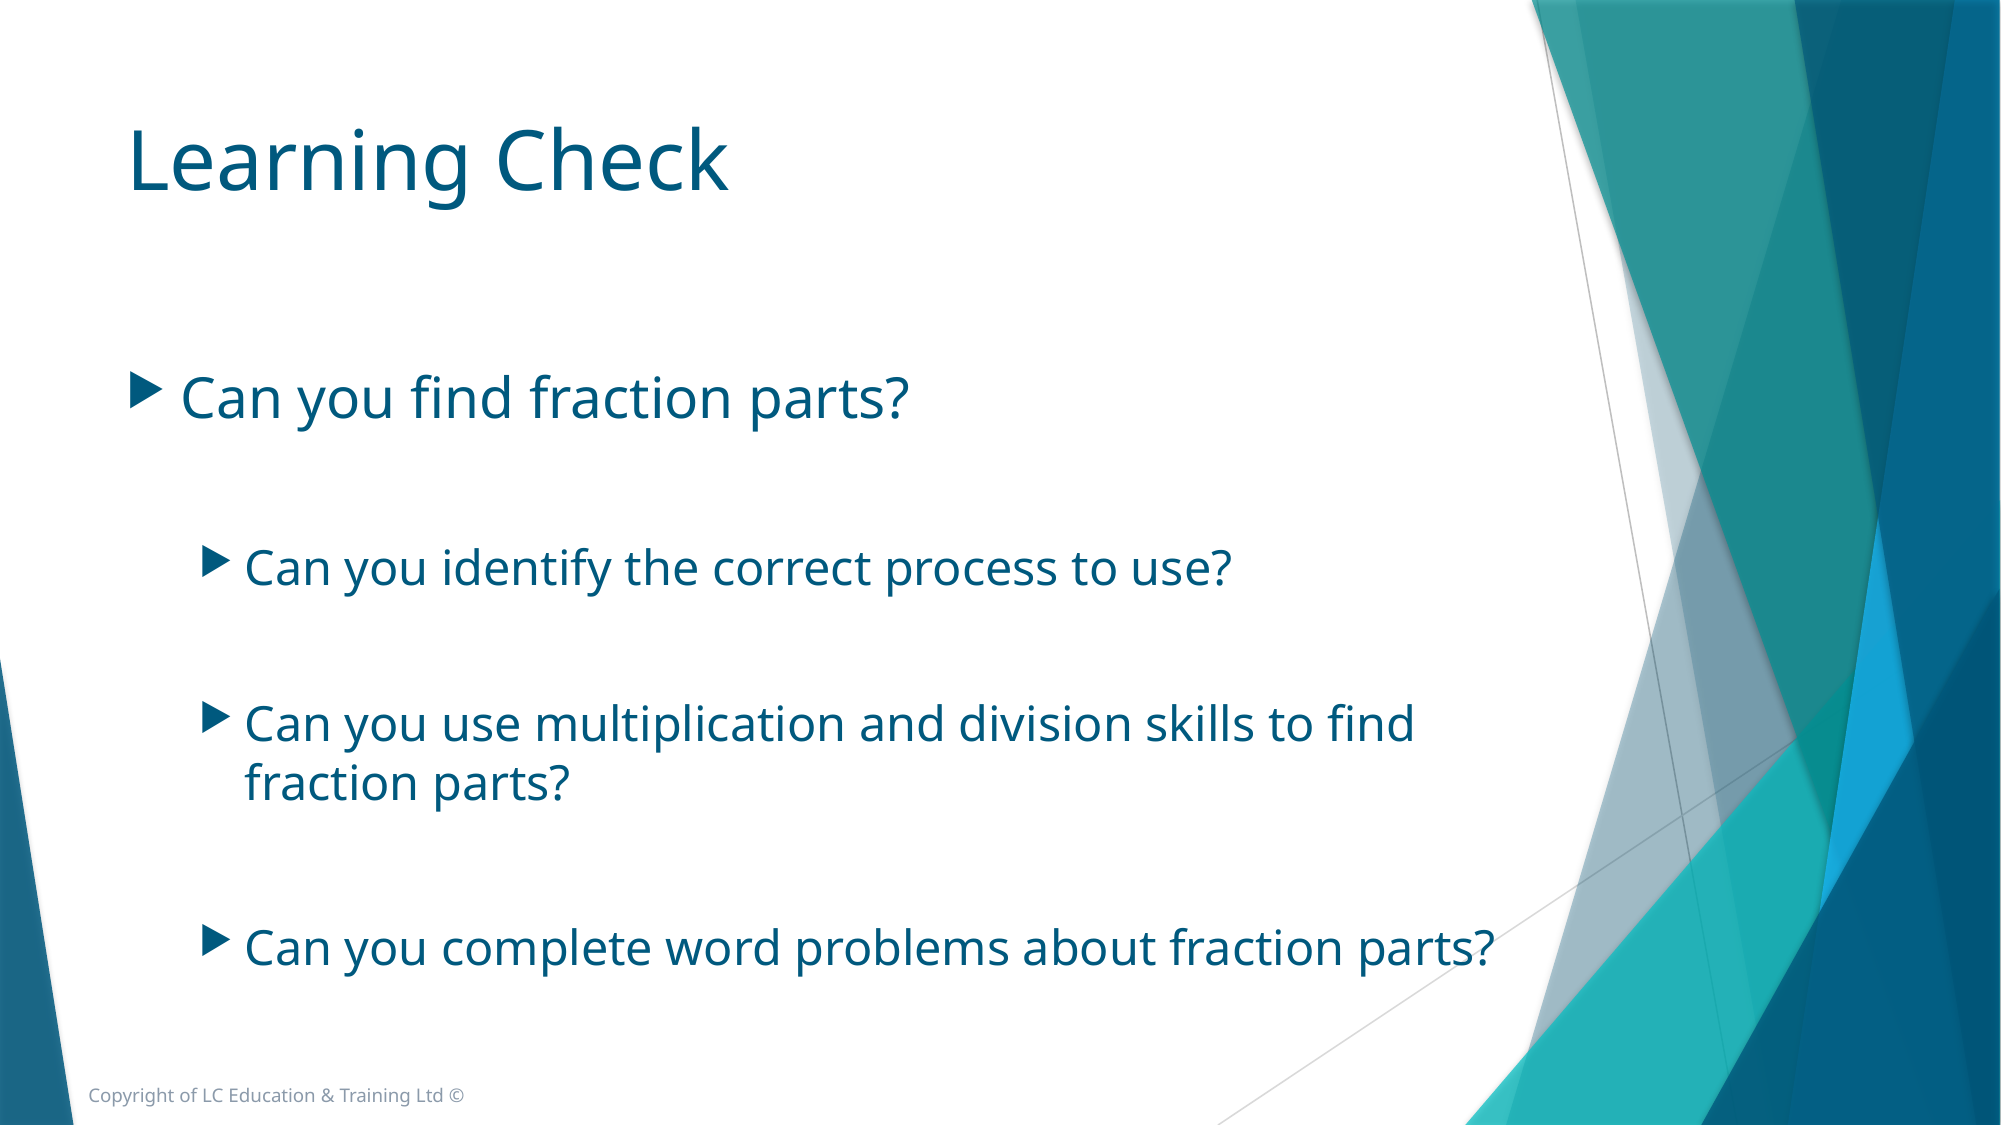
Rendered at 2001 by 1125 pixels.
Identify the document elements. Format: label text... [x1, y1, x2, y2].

title Learning Check [111, 99, 1522, 317]
footer Copyright of LC Education & Training Ltd © [73, 1065, 1107, 1125]
list Can you find fraction parts? Can you identify the correct process to use? Can you use multiplication and division skills to find fraction parts? Can you complete word problems about fraction parts? [111, 354, 1522, 992]
